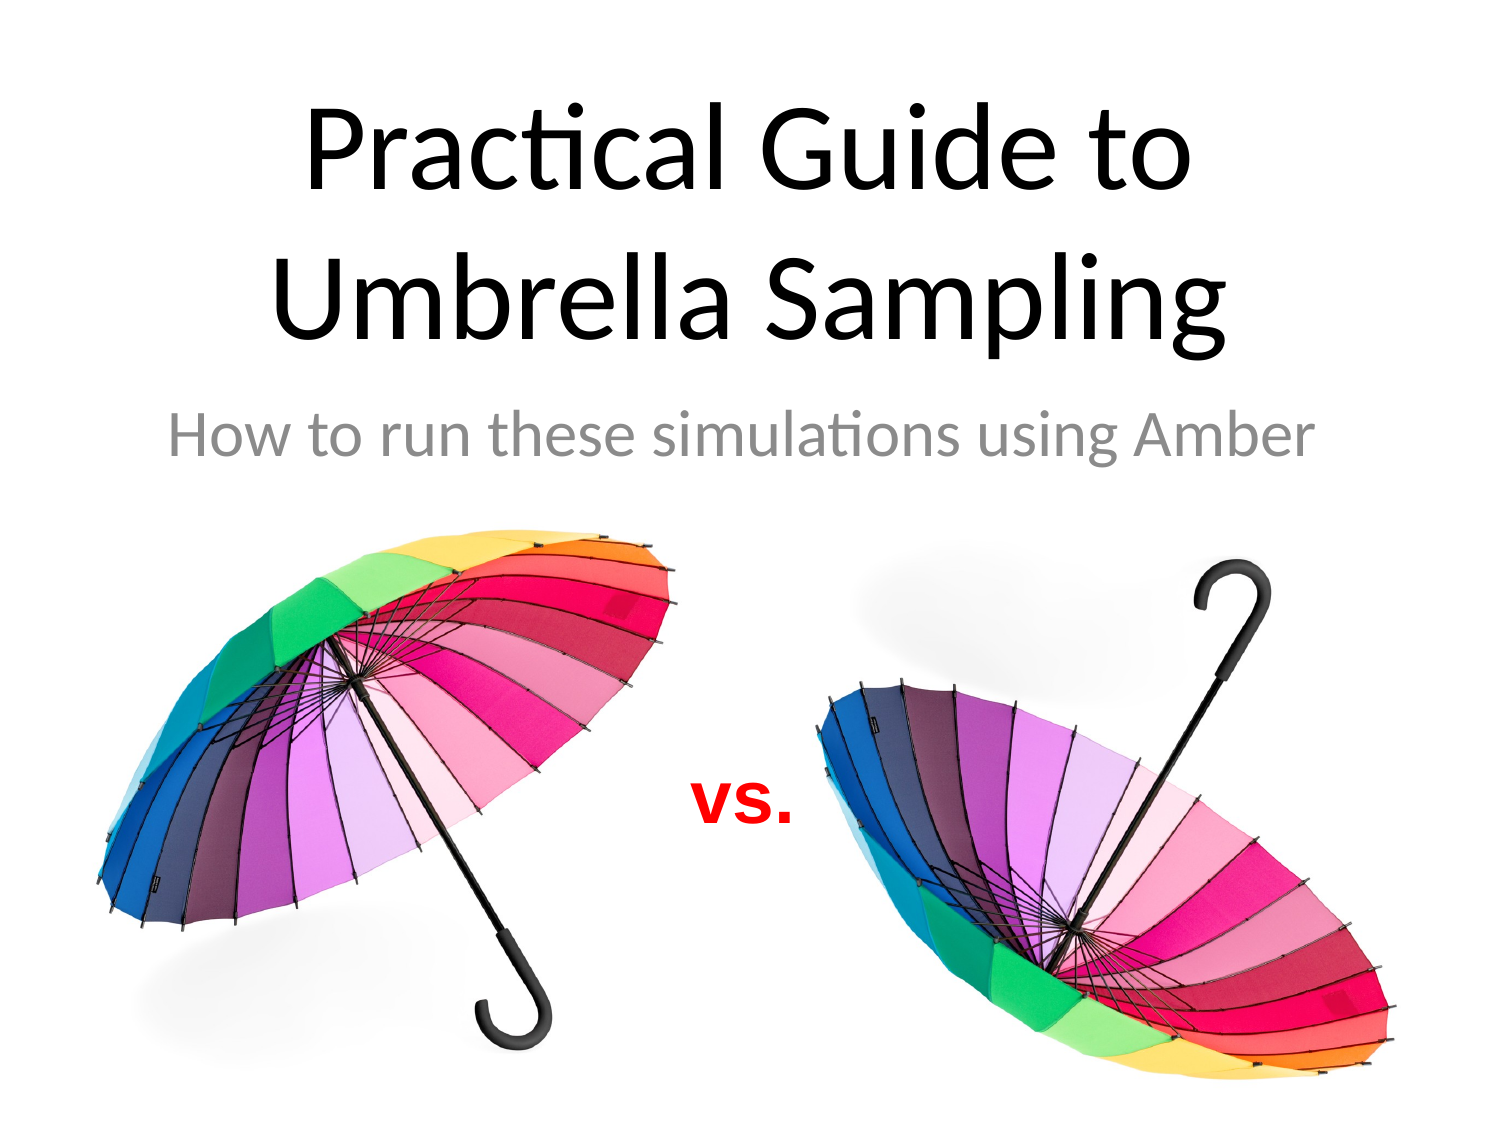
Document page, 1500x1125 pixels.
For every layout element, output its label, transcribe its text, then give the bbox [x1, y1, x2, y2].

picture [83, 503, 684, 1105]
subtitle How to run these simulations using Amber [118, 382, 1367, 670]
title Practical Guide to Umbrella Sampling [52, 58, 1446, 372]
text_box vs. [689, 741, 796, 847]
picture [801, 503, 1403, 1105]
